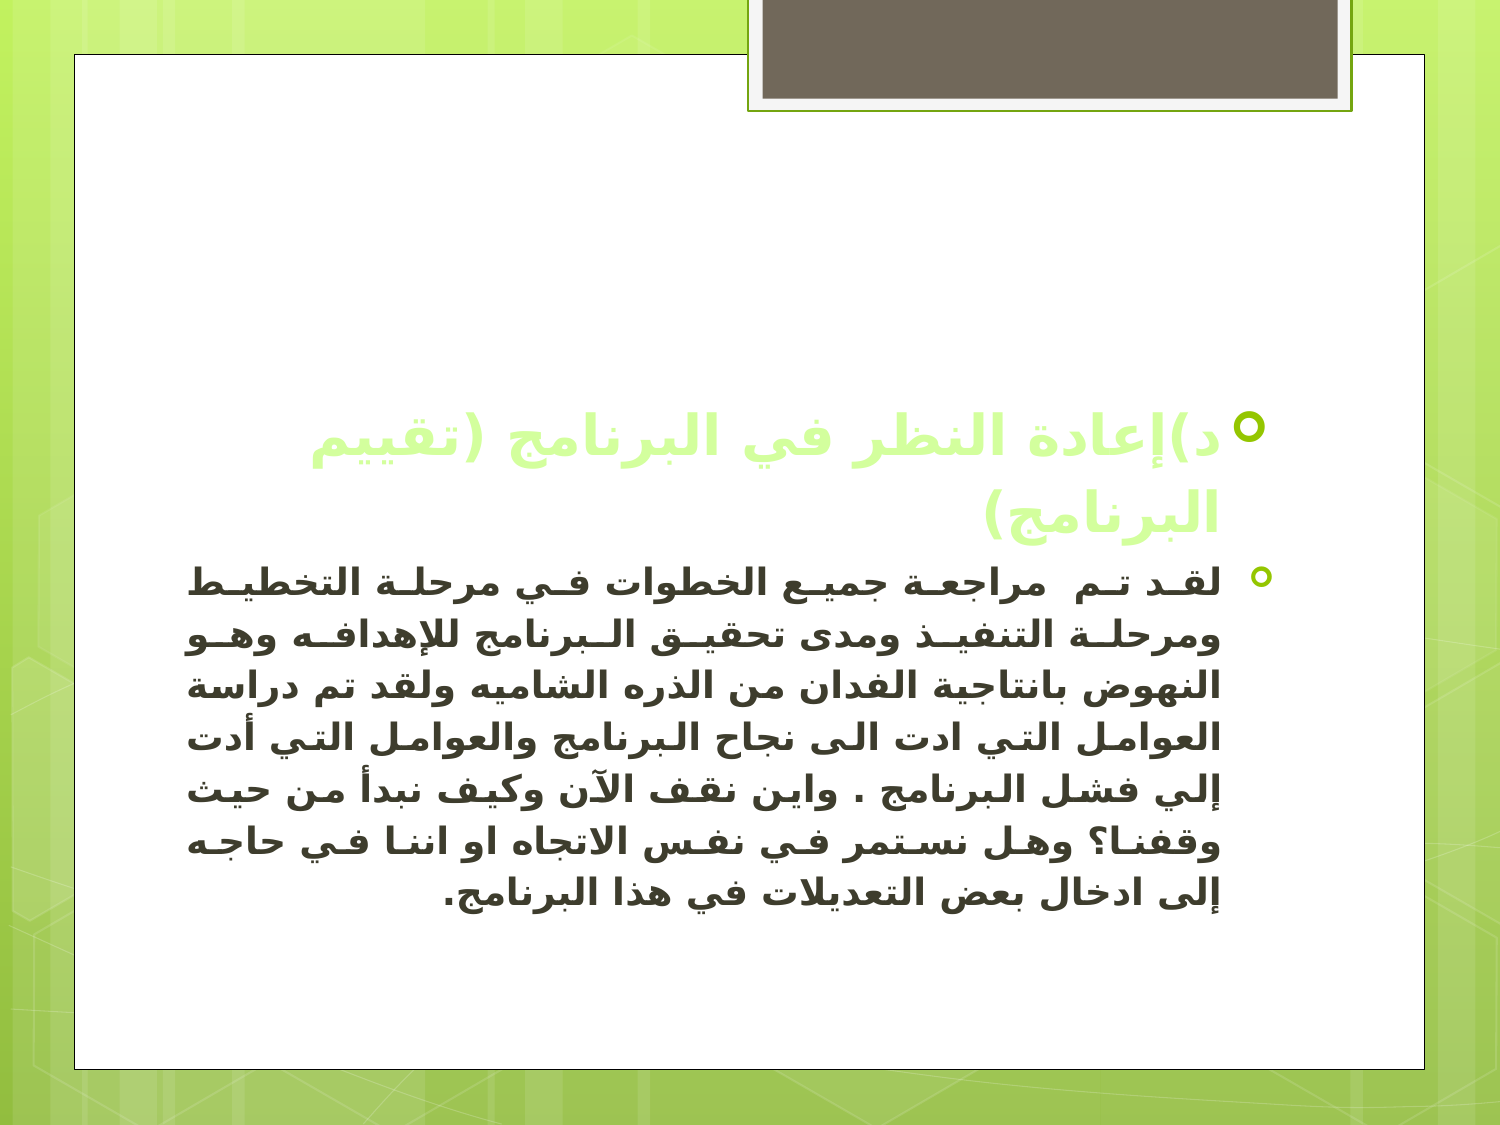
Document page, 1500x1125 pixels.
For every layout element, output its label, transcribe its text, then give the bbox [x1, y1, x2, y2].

list د)إعادة النظر في البرنامج (تقييم البرنامج) لقد تم مراجعة جميع الخطوات في مرحلة التخطيط ومرحلة التنفيذ ومدى تحقيق البرنامج للإهدافه وهو النهوض بانتاجية الفدان من الذره الشاميه ولقد تم دراسة العوامل التي ادت الى نجاح البرنامج والعوامل التي أدت إلي فشل البرنامج . واين نقف الآن وكيف نبدأ من حيث وقفنا؟ وهل نستمر في نفس الاتجاه او اننا في حاجه إلى ادخال بعض التعديلات في هذا البرنامج. [171, 381, 1283, 957]
